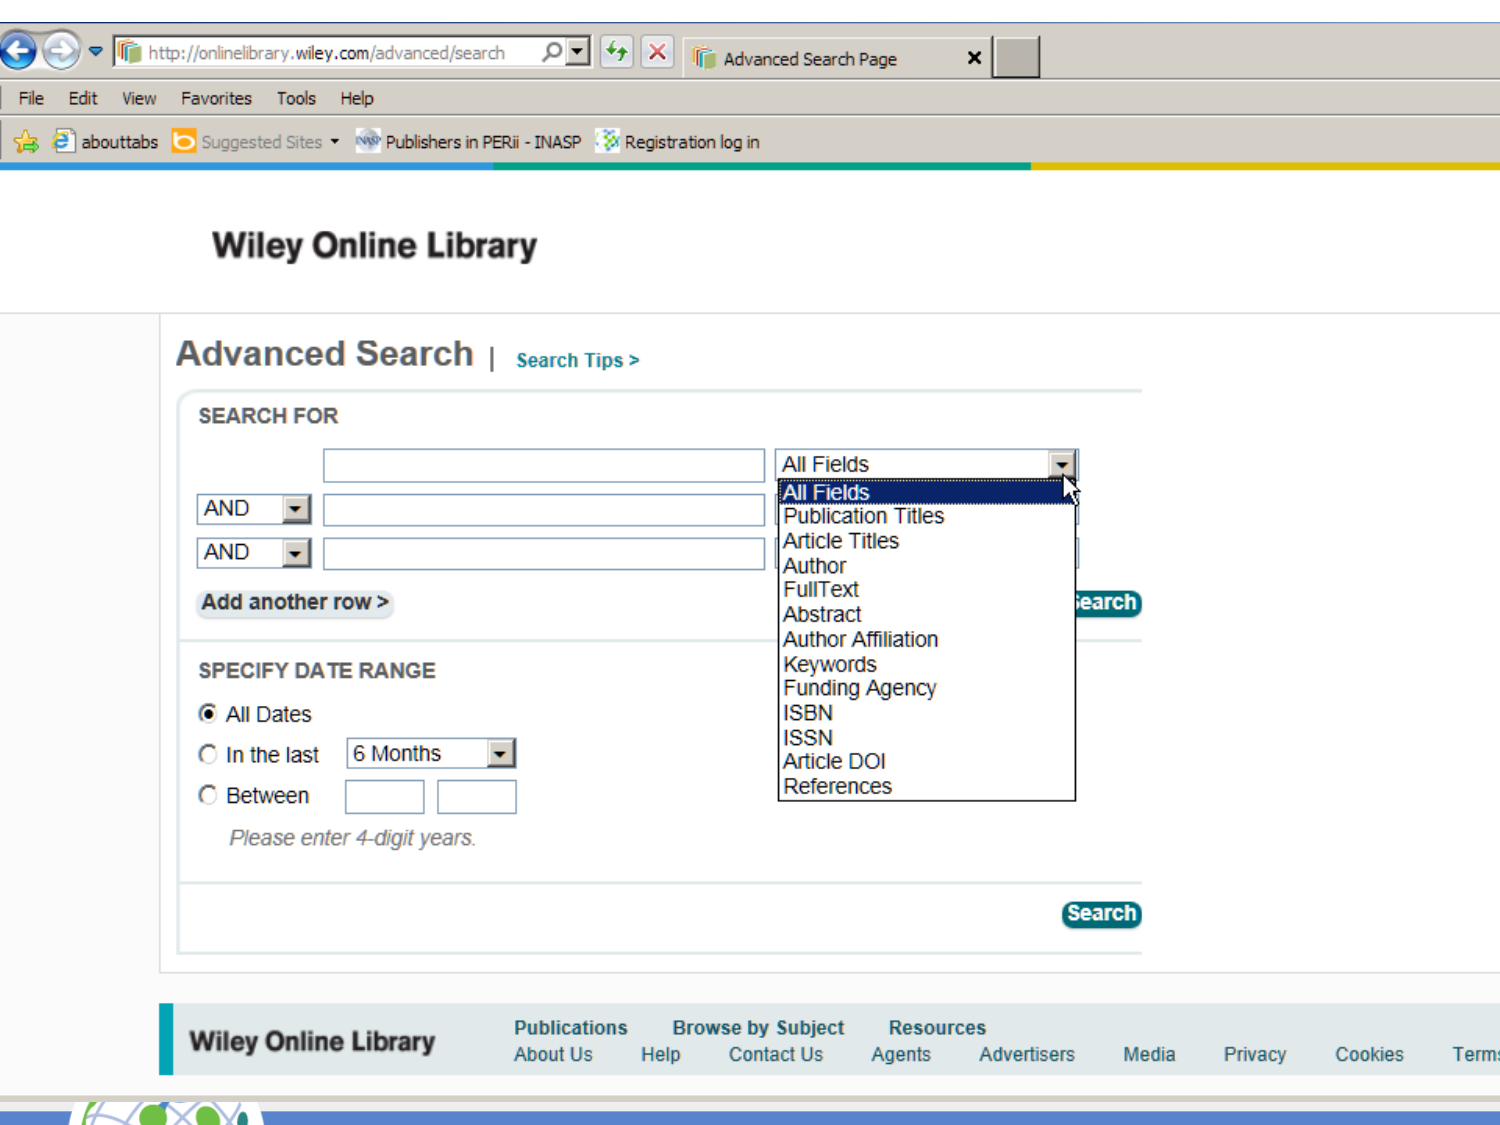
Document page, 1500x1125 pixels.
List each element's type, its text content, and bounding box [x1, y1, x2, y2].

slide_number 17 [1312, 1112, 1425, 1122]
picture [0, 0, 1500, 1125]
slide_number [425, 1112, 775, 1122]
